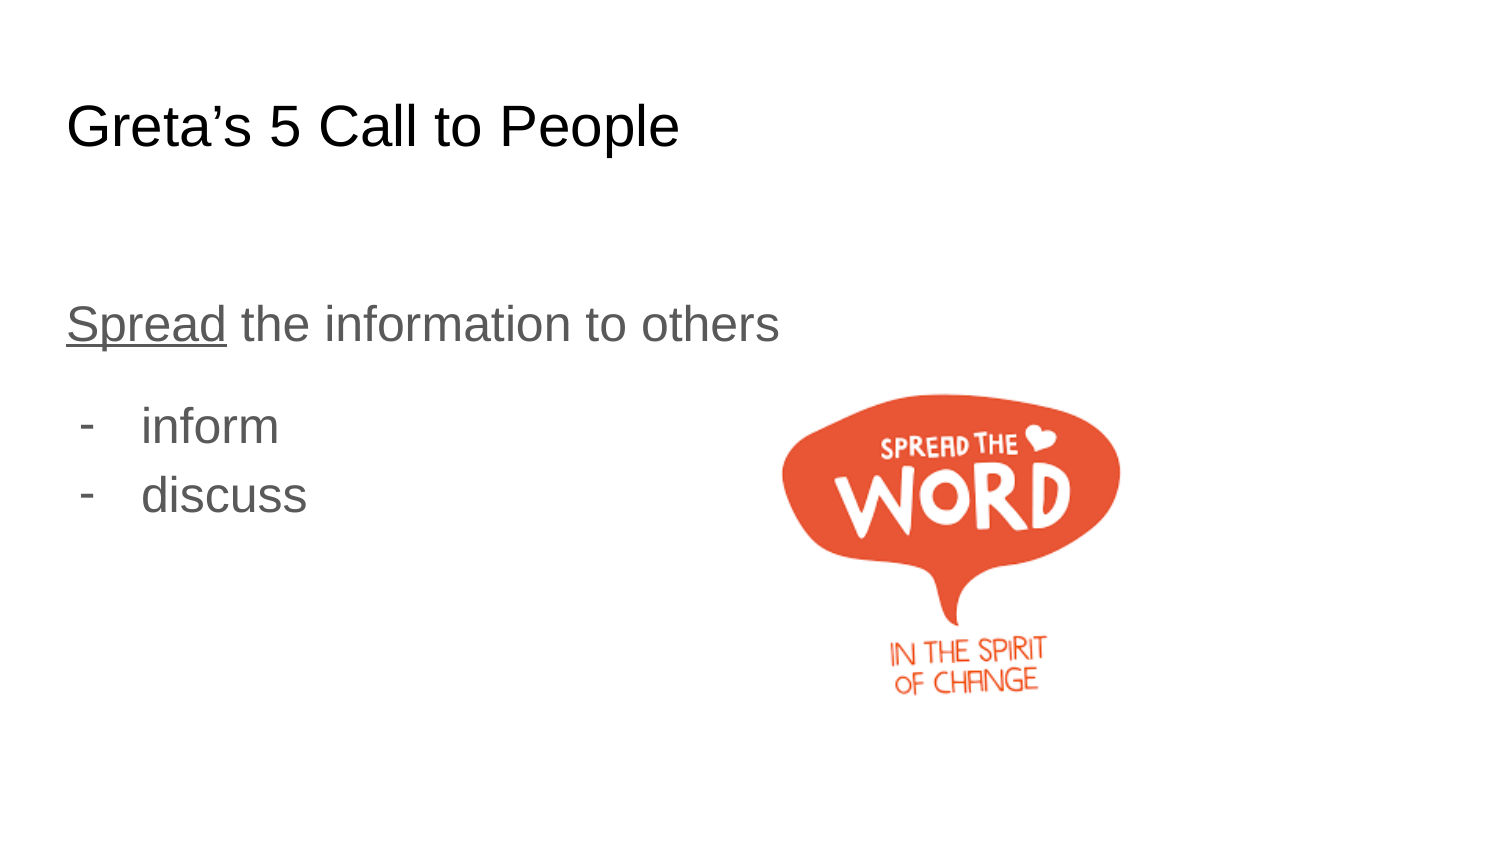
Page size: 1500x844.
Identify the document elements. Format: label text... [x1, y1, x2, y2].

picture [775, 369, 1128, 722]
title Greta’s 5 Call to People [51, 72, 1449, 167]
list Spread the information to others inform discuss [51, 189, 1449, 750]
